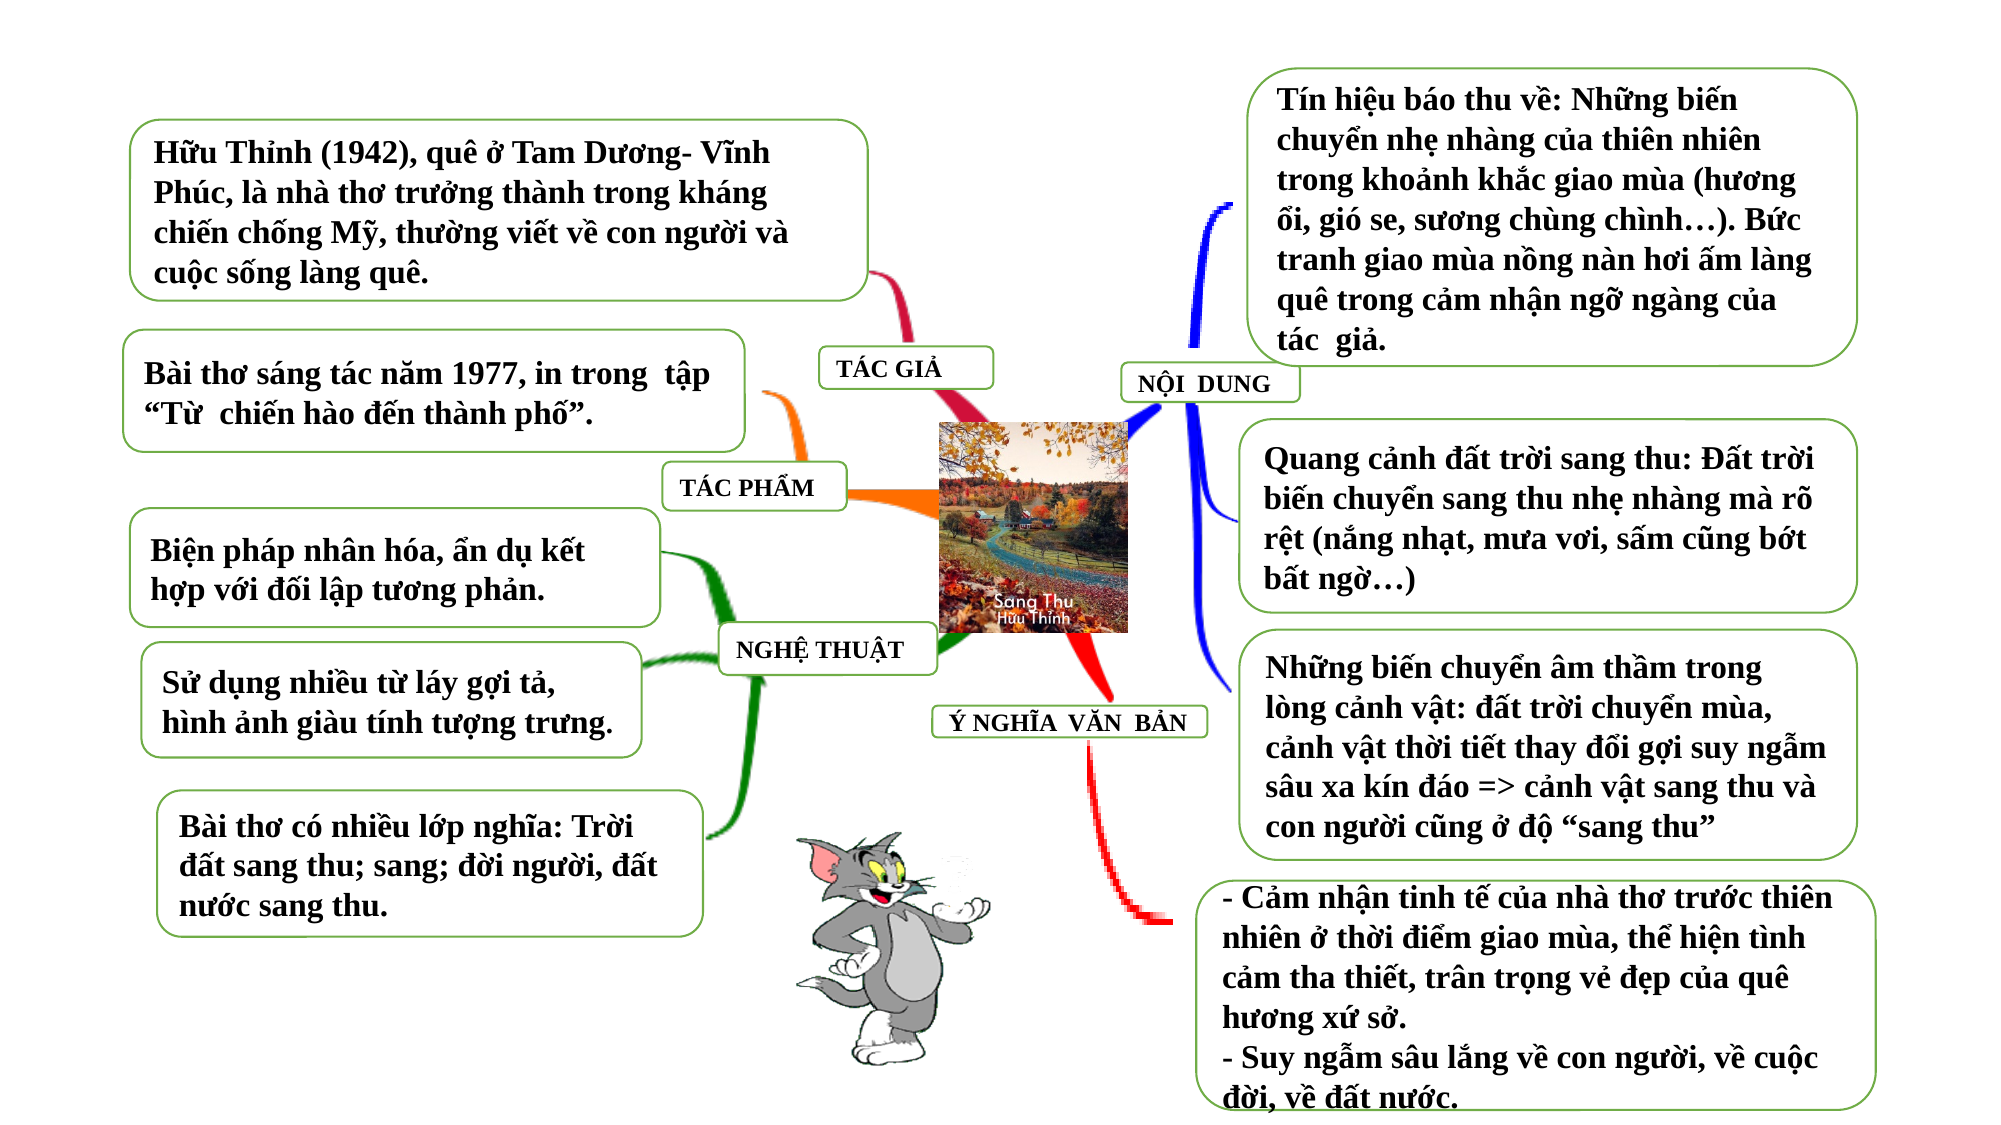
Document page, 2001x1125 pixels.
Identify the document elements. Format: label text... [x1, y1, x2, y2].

text_box Sử dụng nhiều từ láy gợi tả, hình ảnh giàu tính tượng trưng. [140, 641, 531, 759]
text_box Bài thơ có nhiều lớp nghĩa: Trời đất sang thu; sang; đời người, đất nước sang thu. [156, 789, 705, 938]
picture [737, 149, 1256, 1012]
picture [795, 829, 994, 1068]
text_box NỘI DUNG [1256, 361, 1302, 404]
picture [531, 536, 820, 876]
text_box Hữu Thỉnh (1942), quê ở Tam Dương- Vĩnh Phúc, là nhà thơ trưởng thành trong kháng chiến chống Mỹ, thường viết về con người và cuộc sống làng quê. [128, 118, 869, 302]
text_box Ý NGHĨA VĂN BẢN [931, 706, 1014, 739]
text_box Quang cảnh đất trời sang thu: Đất trời biến chuyển sang thu nhẹ nhàng mà rõ rệt (nắng nhạt, mưa vơi, sấm cũng bớt bất ngờ…) [1253, 418, 1859, 614]
text_box Bài thơ sáng tác năm 1977, in trong tập “Từ chiến hào đến thành phố”. [122, 328, 746, 453]
text_box Biện pháp nhân hóa, ẩn dụ kết hợp với đối lập tương phản. [128, 507, 662, 629]
text_box TÁC GIẢ [818, 345, 878, 390]
text_box Tín hiệu báo thu về: Những biến chuyển nhẹ nhàng của thiên nhiên trong khoảnh khắc giao mùa (hương ổi, gió se, sương chùng chình…). Bức tranh giao mùa nồng nàn hơi ấm làng quê trong cảm nhận ngỡ ngàng của tác giả. [1246, 67, 1859, 368]
text_box - Cảm nhận tinh tế của nhà thơ trước thiên nhiên ở thời điểm giao mùa, thể hiện tình cảm tha thiết, trân trọng vẻ đẹp của quê hương xứ sở. - Suy ngẫm sâu lắng về con người, về cuộc đời, về đất nước. [1195, 879, 1877, 1112]
text_box Những biến chuyển âm thầm trong lòng cảnh vật: đất trời chuyển mùa, cảnh vật thời tiết thay đổi gợi suy ngẫm sâu xa kín đáo => cảnh vật sang thu và con người cũng ở độ “sang thu” [1238, 628, 1859, 861]
text_box TÁC PHẨM [661, 460, 776, 512]
text_box NGHỆ THUẬT [803, 621, 869, 677]
